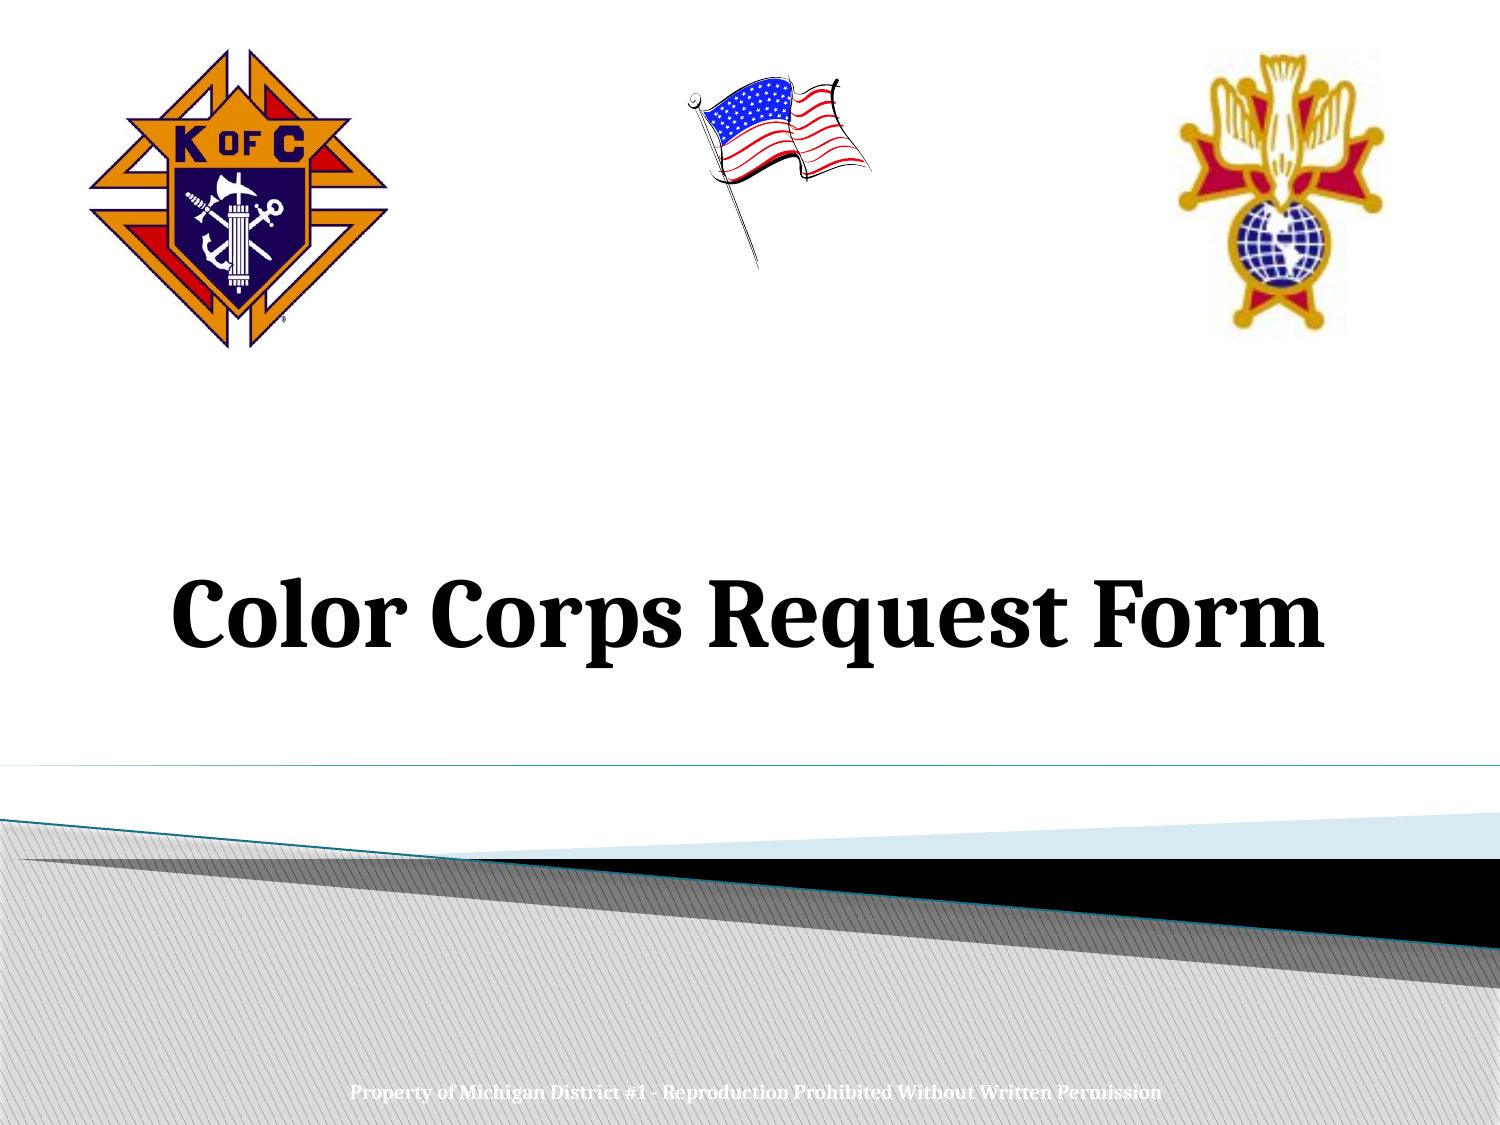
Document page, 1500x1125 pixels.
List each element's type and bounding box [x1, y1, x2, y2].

text_box [0, 823, 378, 1125]
picture [5, 859, 1500, 989]
subtitle [1174, 49, 1389, 338]
footer [237, 1051, 1275, 1112]
picture [87, 49, 388, 351]
picture [687, 74, 873, 270]
text_box [1496, 989, 1500, 1125]
title [112, 462, 1388, 675]
